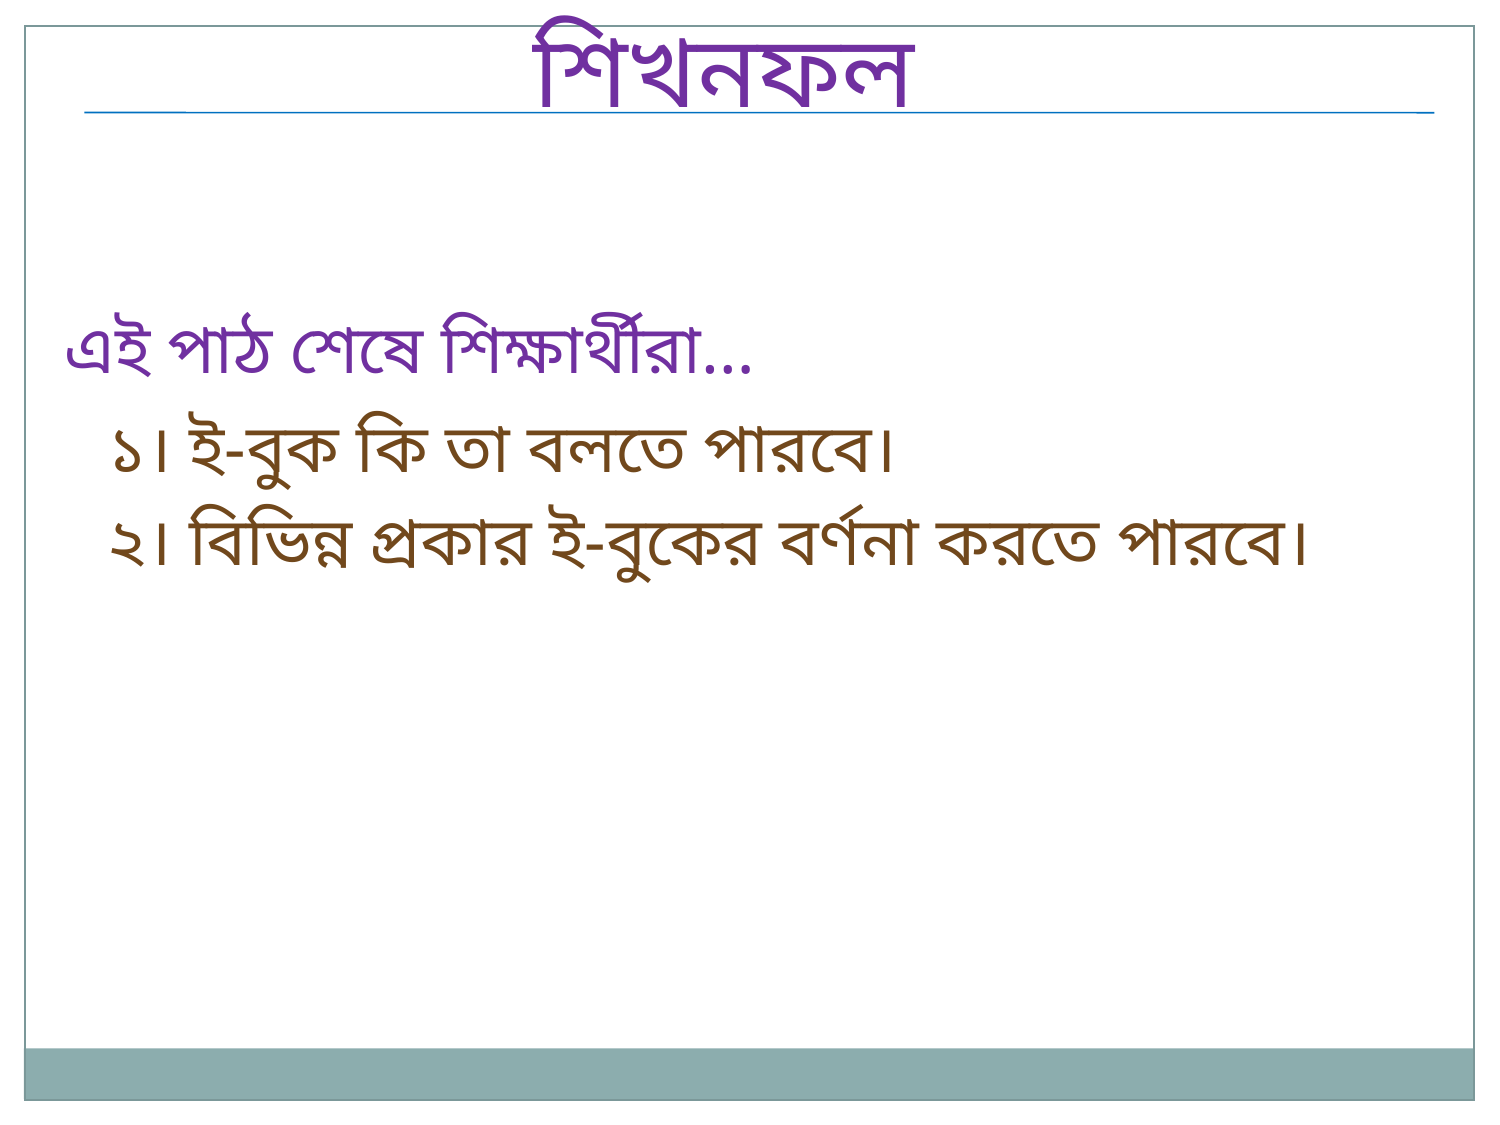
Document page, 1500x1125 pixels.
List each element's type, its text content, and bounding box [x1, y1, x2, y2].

text_box শিখনফল [0, 0, 1500, 135]
text_box এই পাঠ শেষে শিক্ষার্থীরা… [49, 299, 1250, 395]
text_box ১। ই-বুক কি তা বলতে পারবে। ২। বিভিন্ন প্রকার ই-বুকের বর্ণনা করতে পারবে। [92, 398, 1443, 587]
